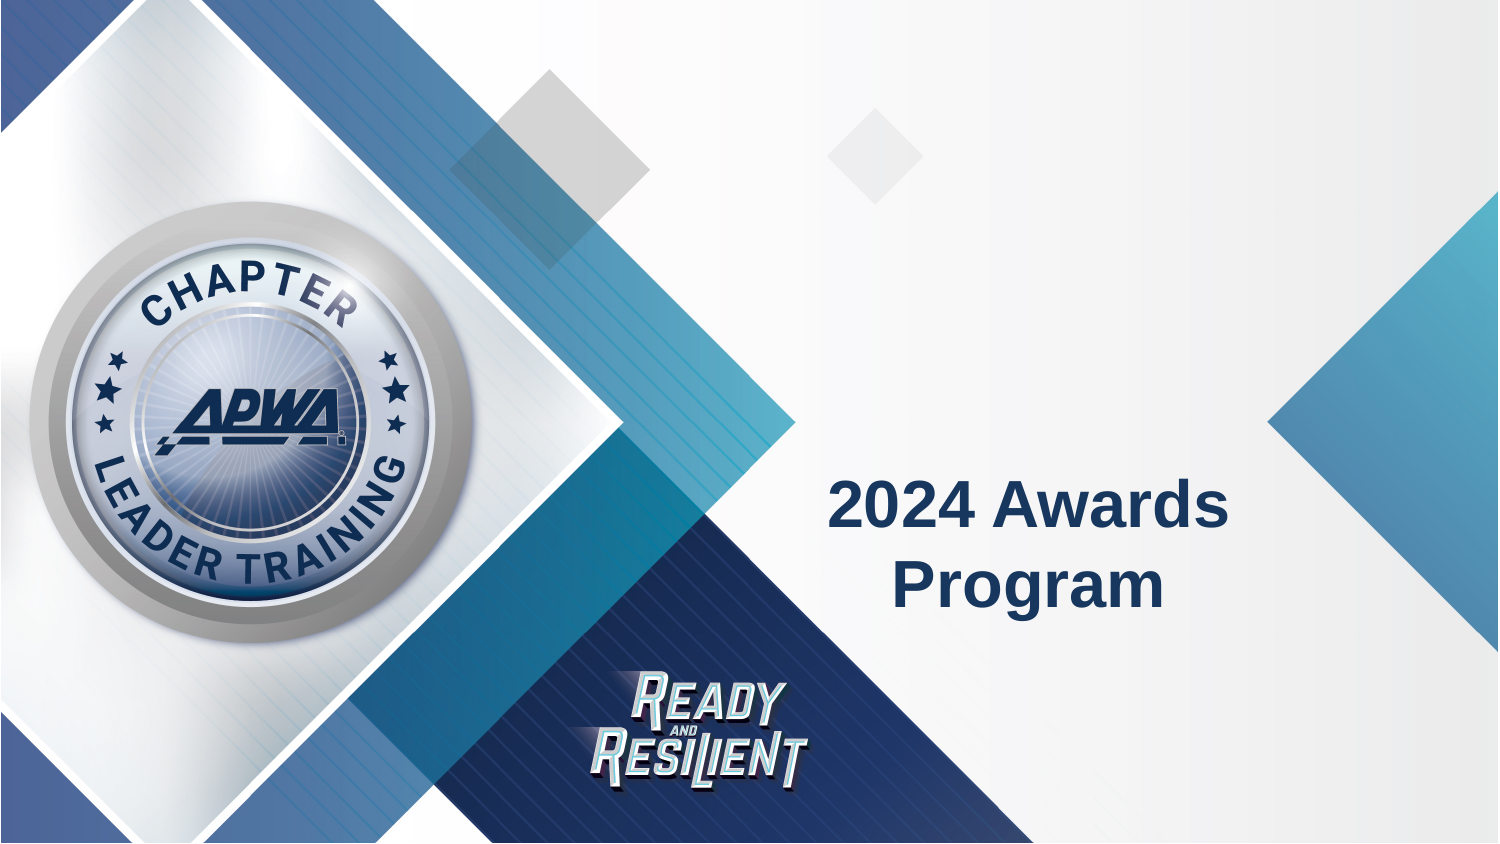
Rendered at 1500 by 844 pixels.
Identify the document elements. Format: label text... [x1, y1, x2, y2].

title 2024 Awards Program [767, 435, 1291, 628]
picture [1, 0, 1498, 843]
